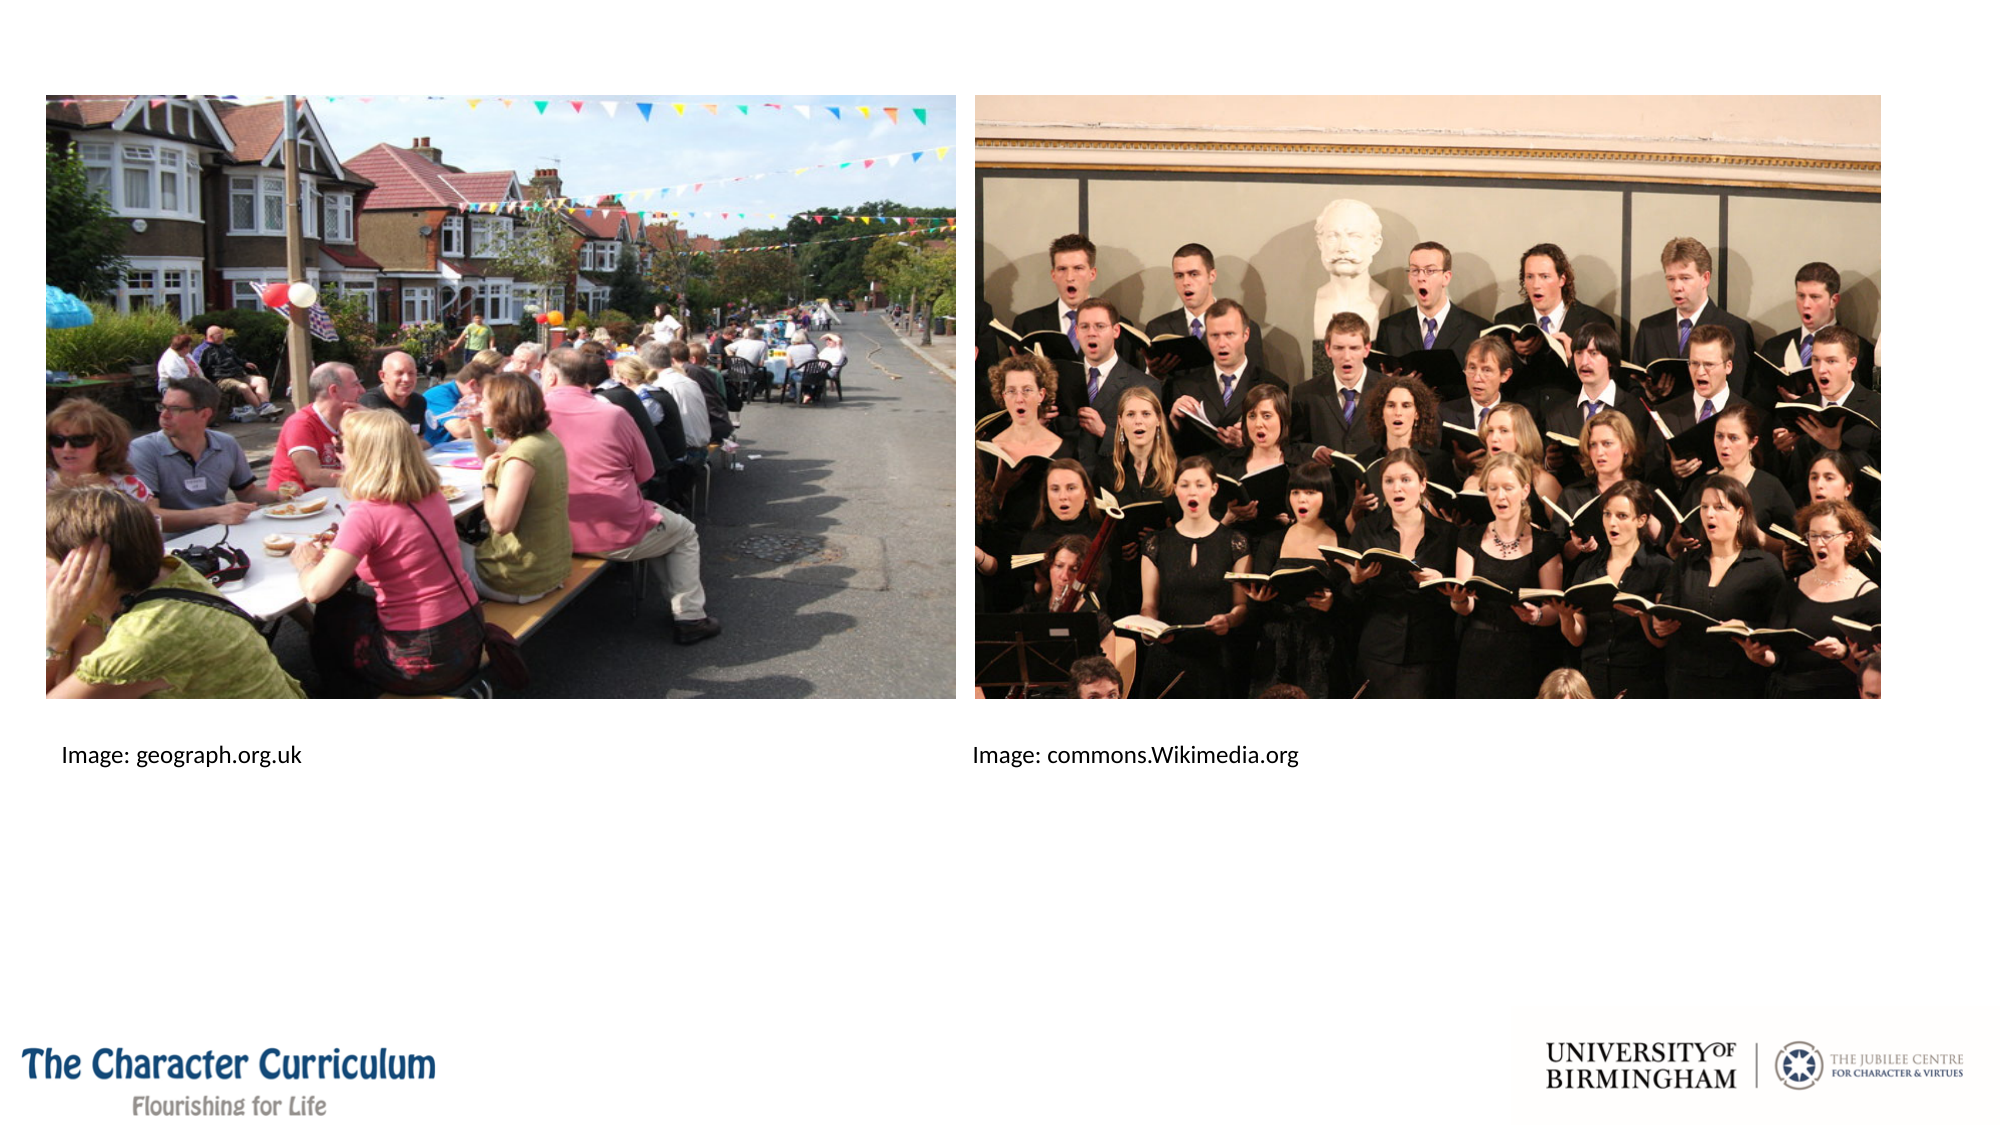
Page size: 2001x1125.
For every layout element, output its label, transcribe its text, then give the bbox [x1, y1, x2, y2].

picture [0, 1031, 481, 1125]
text_box Image: commons.Wikimedia.org [957, 731, 1315, 777]
text_box Image: geograph.org.uk [46, 731, 490, 777]
picture [46, 95, 956, 699]
picture [975, 95, 1881, 699]
picture [1511, 1006, 2000, 1125]
